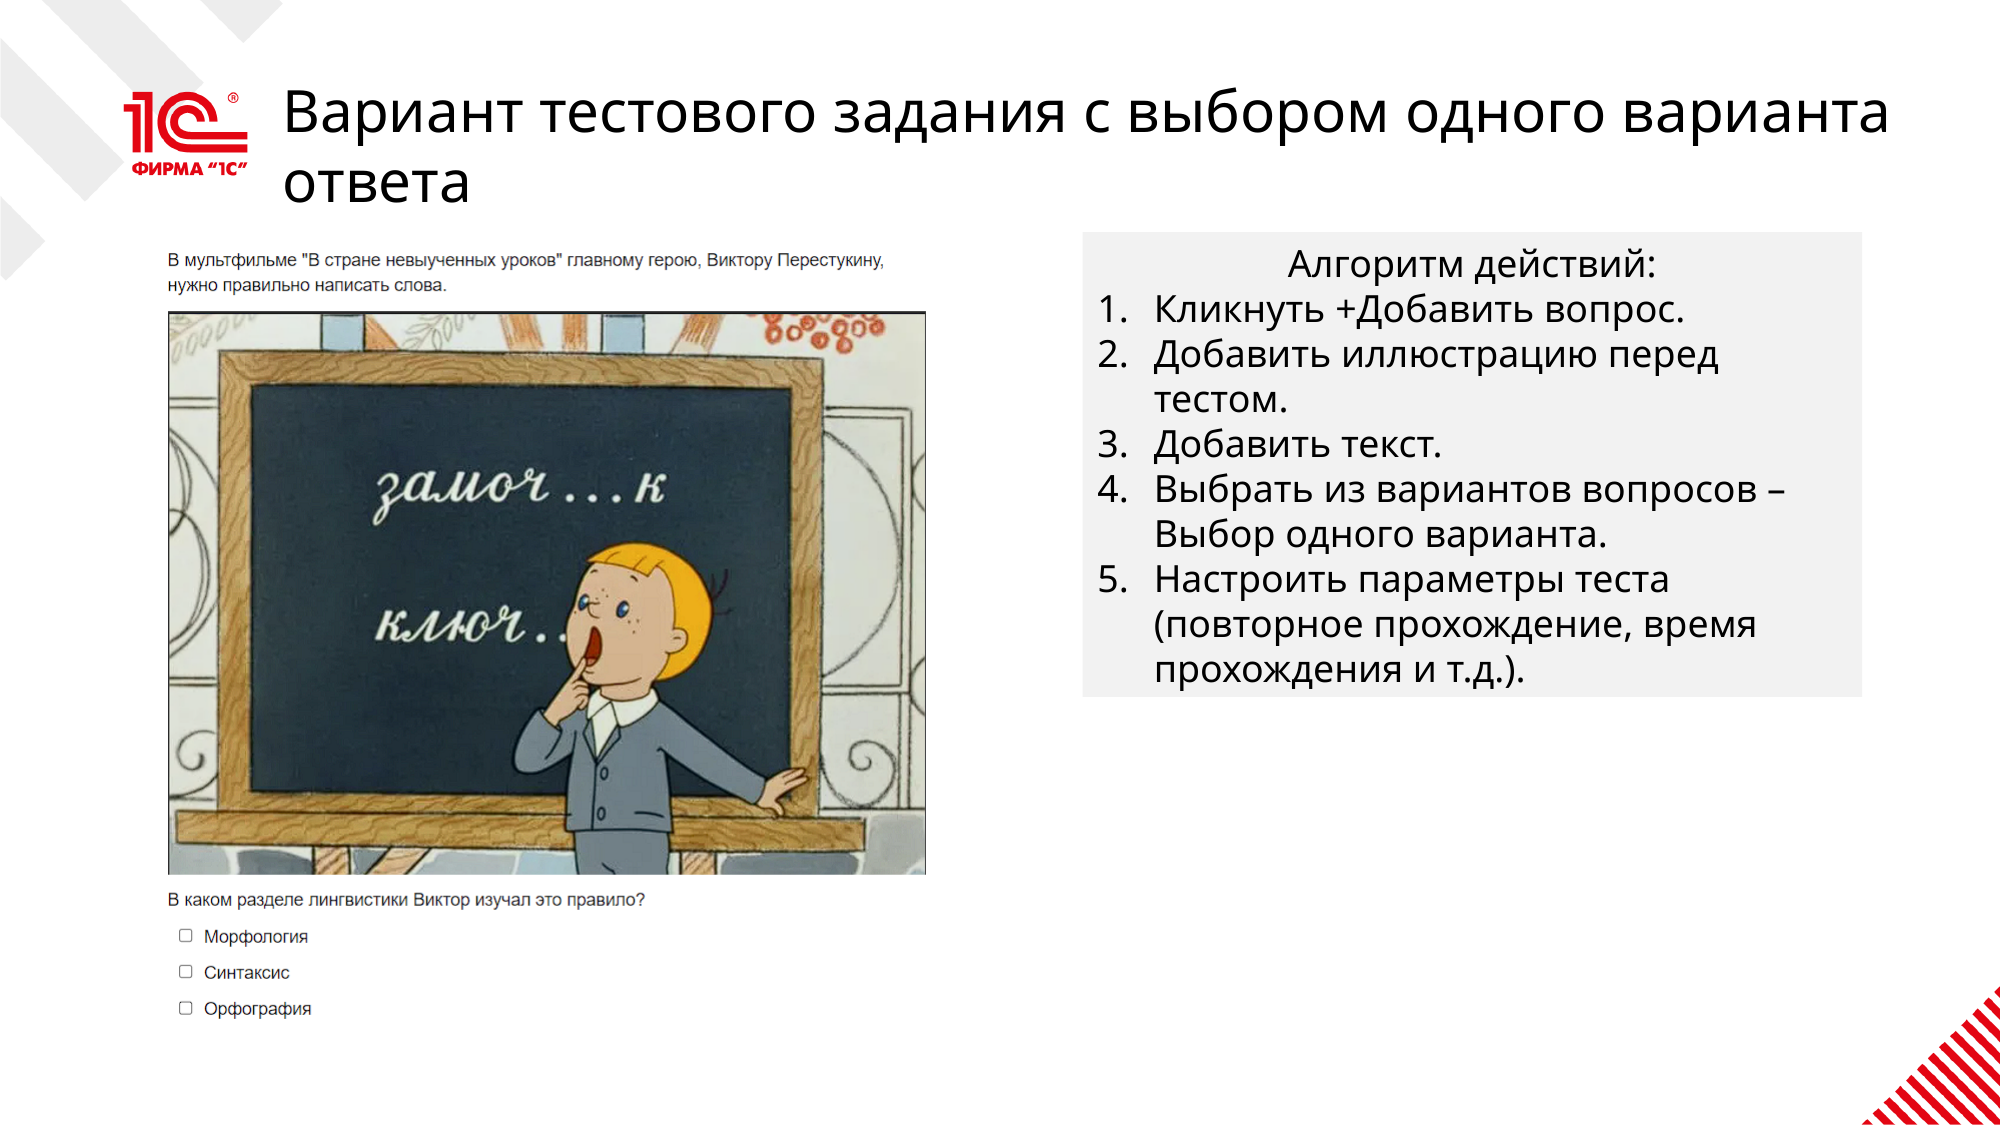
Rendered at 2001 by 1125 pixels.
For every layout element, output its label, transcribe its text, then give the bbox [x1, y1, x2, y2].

picture [0, 0, 2000, 1125]
text_box Алгоритм действий: Кликнуть +Добавить вопрос. Добавить иллюстрацию перед тестом. Добавить текст. Выбрать из вариантов вопросов – Выбор одного варианта. Настроить параметры теста (повторное прохождение, время прохождения и т.д.). [1082, 232, 1863, 697]
title Вариант тестового задания с выбором одного варианта ответа [267, 55, 1945, 233]
